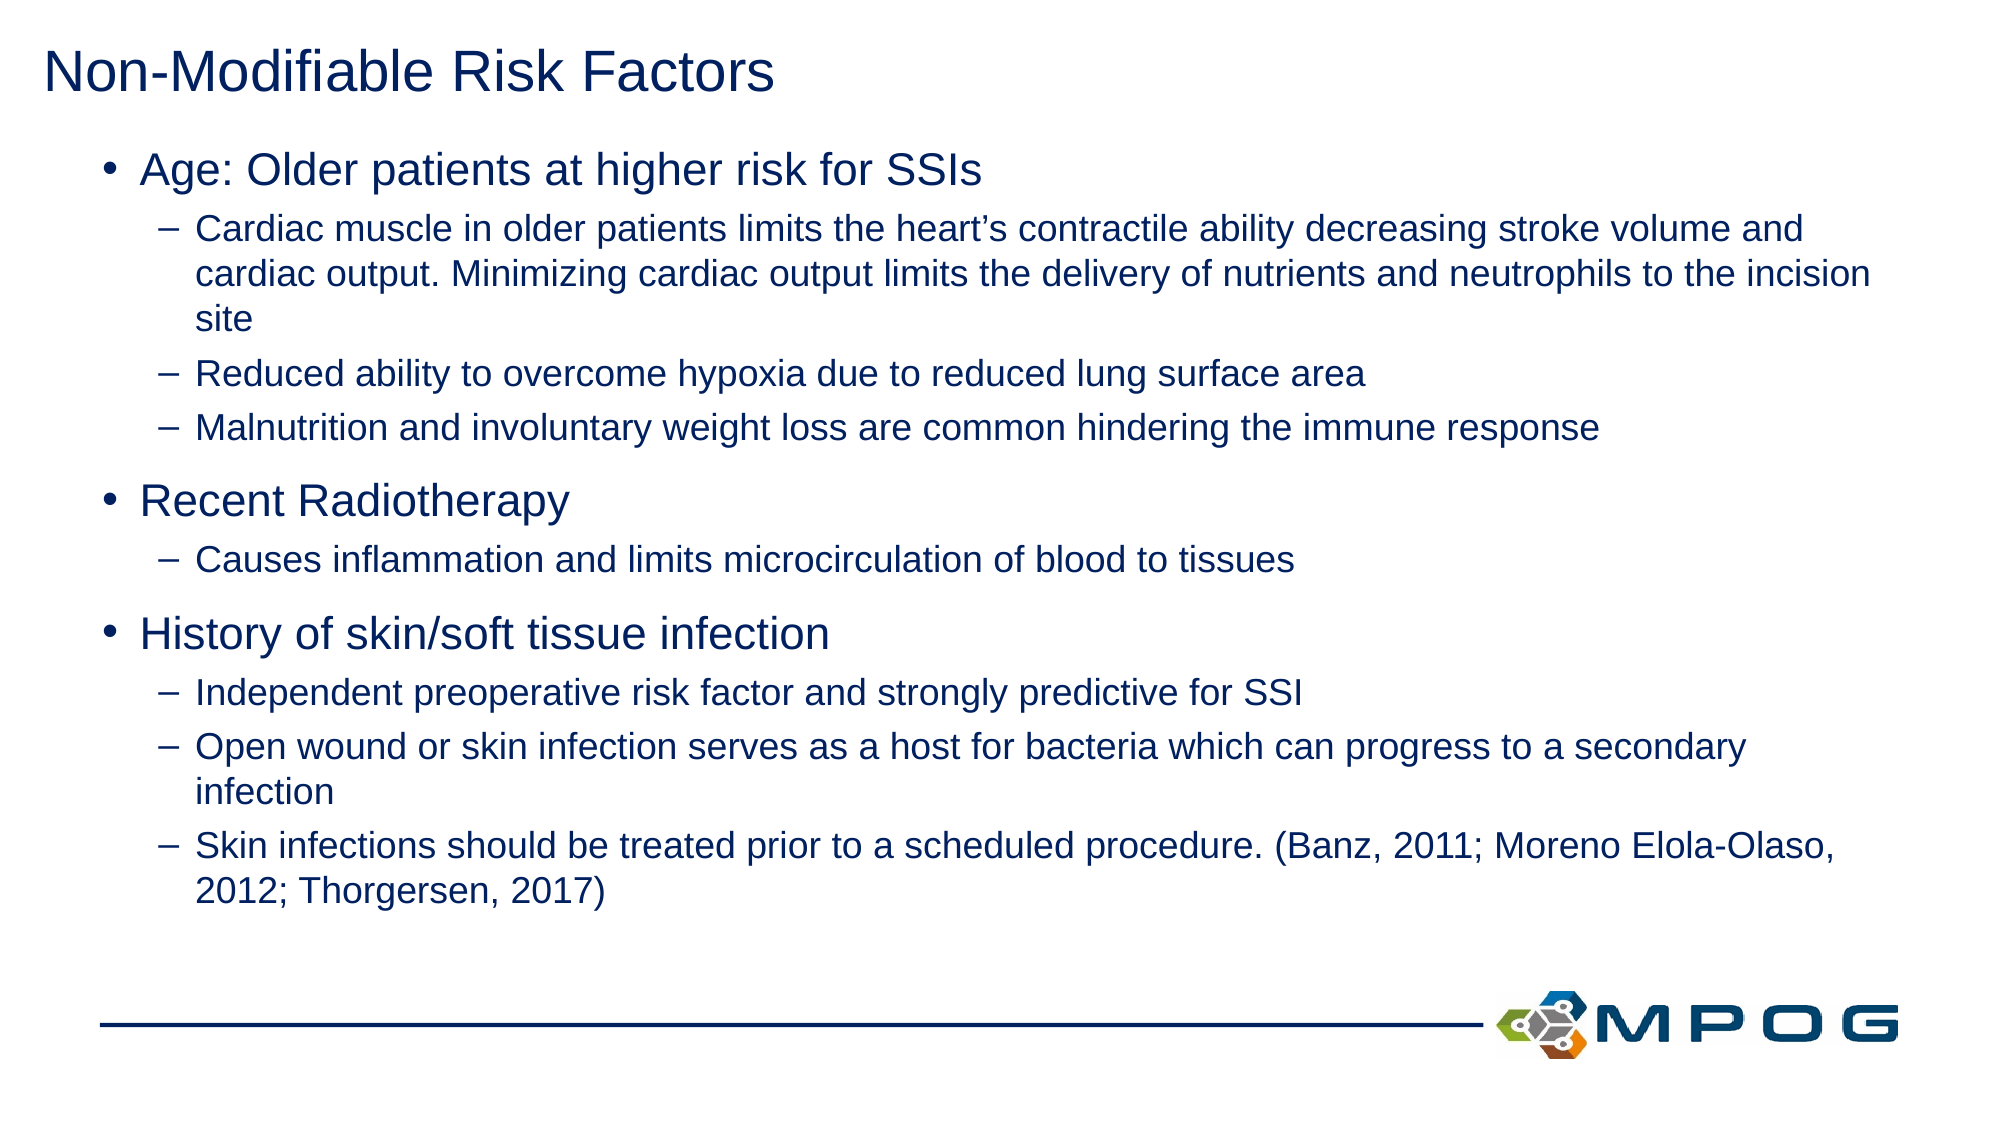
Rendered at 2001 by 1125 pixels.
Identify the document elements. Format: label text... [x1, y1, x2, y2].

list Age: Older patients at higher risk for SSIs Cardiac muscle in older patients limits the heart’s contractile ability decreasing stroke volume and cardiac output. Minimizing cardiac output limits the delivery of nutrients and neutrophils to the incision site Reduced ability to overcome hypoxia due to reduced lung surface area Malnutrition and involuntary weight loss are common hindering the immune response Recent Radiotherapy Causes inflammation and limits microcirculation of blood to tissues History of skin/soft tissue infection Independent preoperative risk factor and strongly predictive for SSI Open wound or skin infection serves as a host for bacteria which can progress to a secondary infection Skin infections should be treated prior to a scheduled procedure. (Banz, 2011; Moreno Elola-Olaso, 2012; Thorgersen, 2017) [87, 132, 1887, 945]
picture [1596, 1005, 1898, 1045]
title Non-Modifiable Risk Factors [28, 24, 1829, 111]
picture [1496, 991, 1587, 1059]
